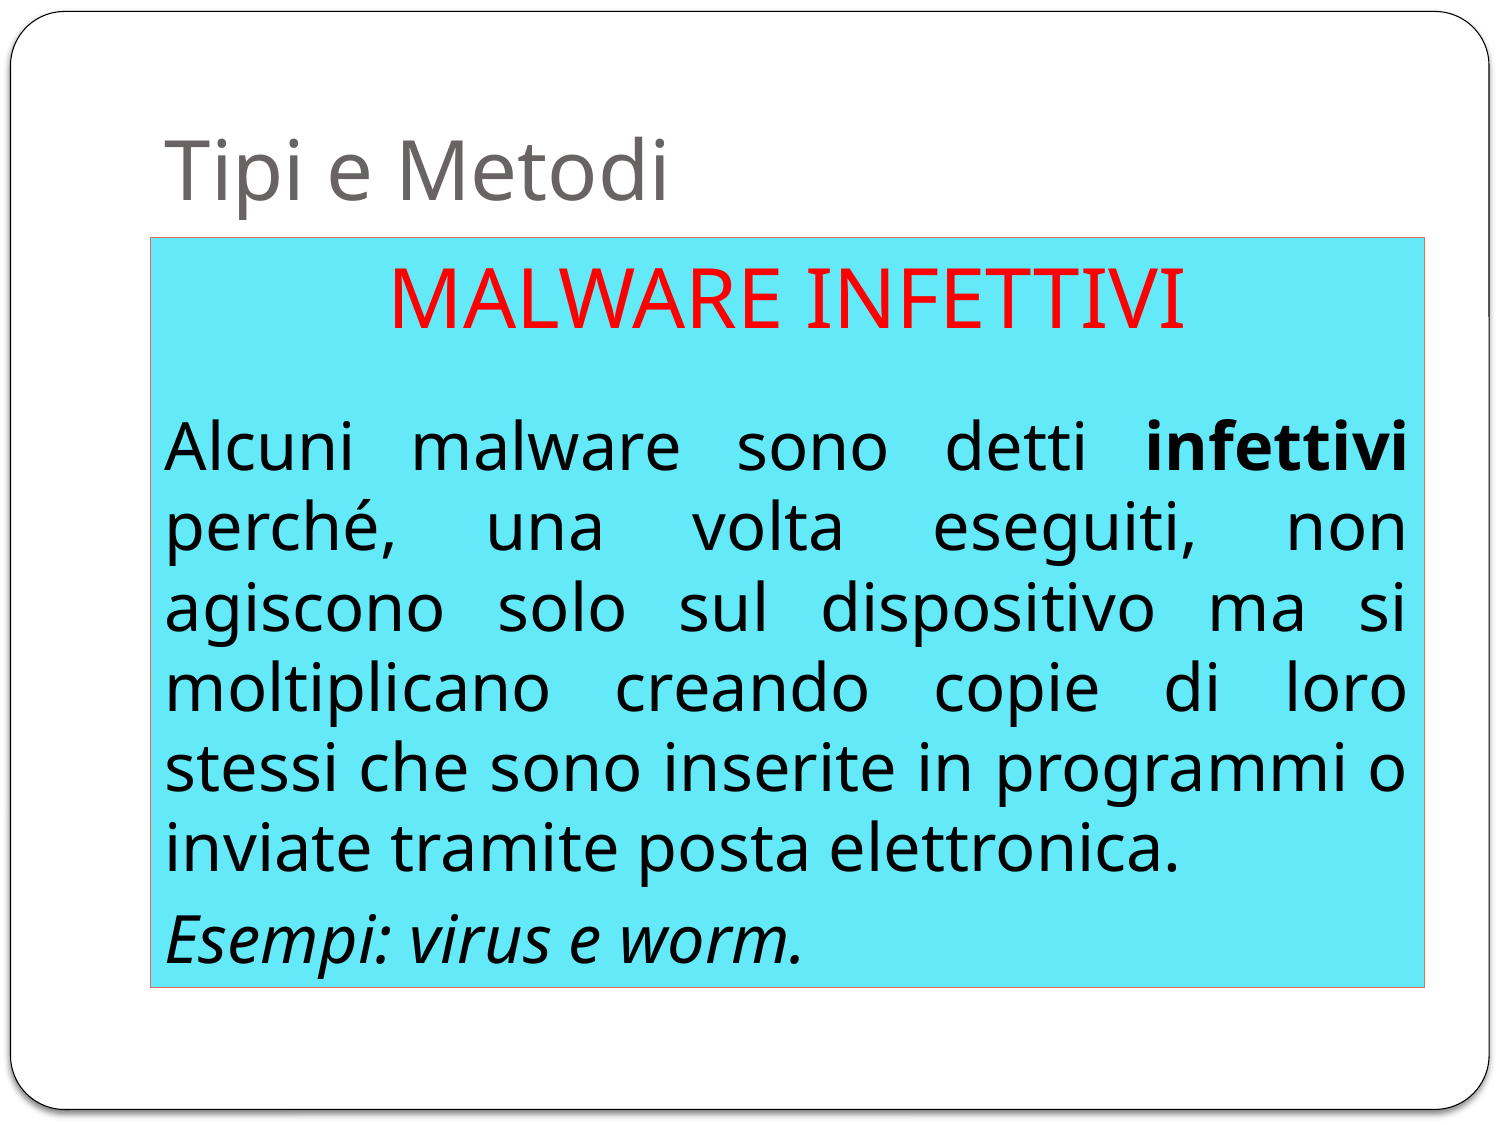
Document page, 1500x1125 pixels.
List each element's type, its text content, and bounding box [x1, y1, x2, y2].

title Tipi e Metodi [150, 45, 1425, 233]
list MALWARE INFETTIVI Alcuni malware sono detti infettivi perché, una volta eseguiti, non agiscono solo sul dispositivo ma si moltiplicano creando copie di loro stessi che sono inserite in programmi o inviate tramite posta elettronica. Esempi: virus e worm. [150, 237, 1425, 988]
